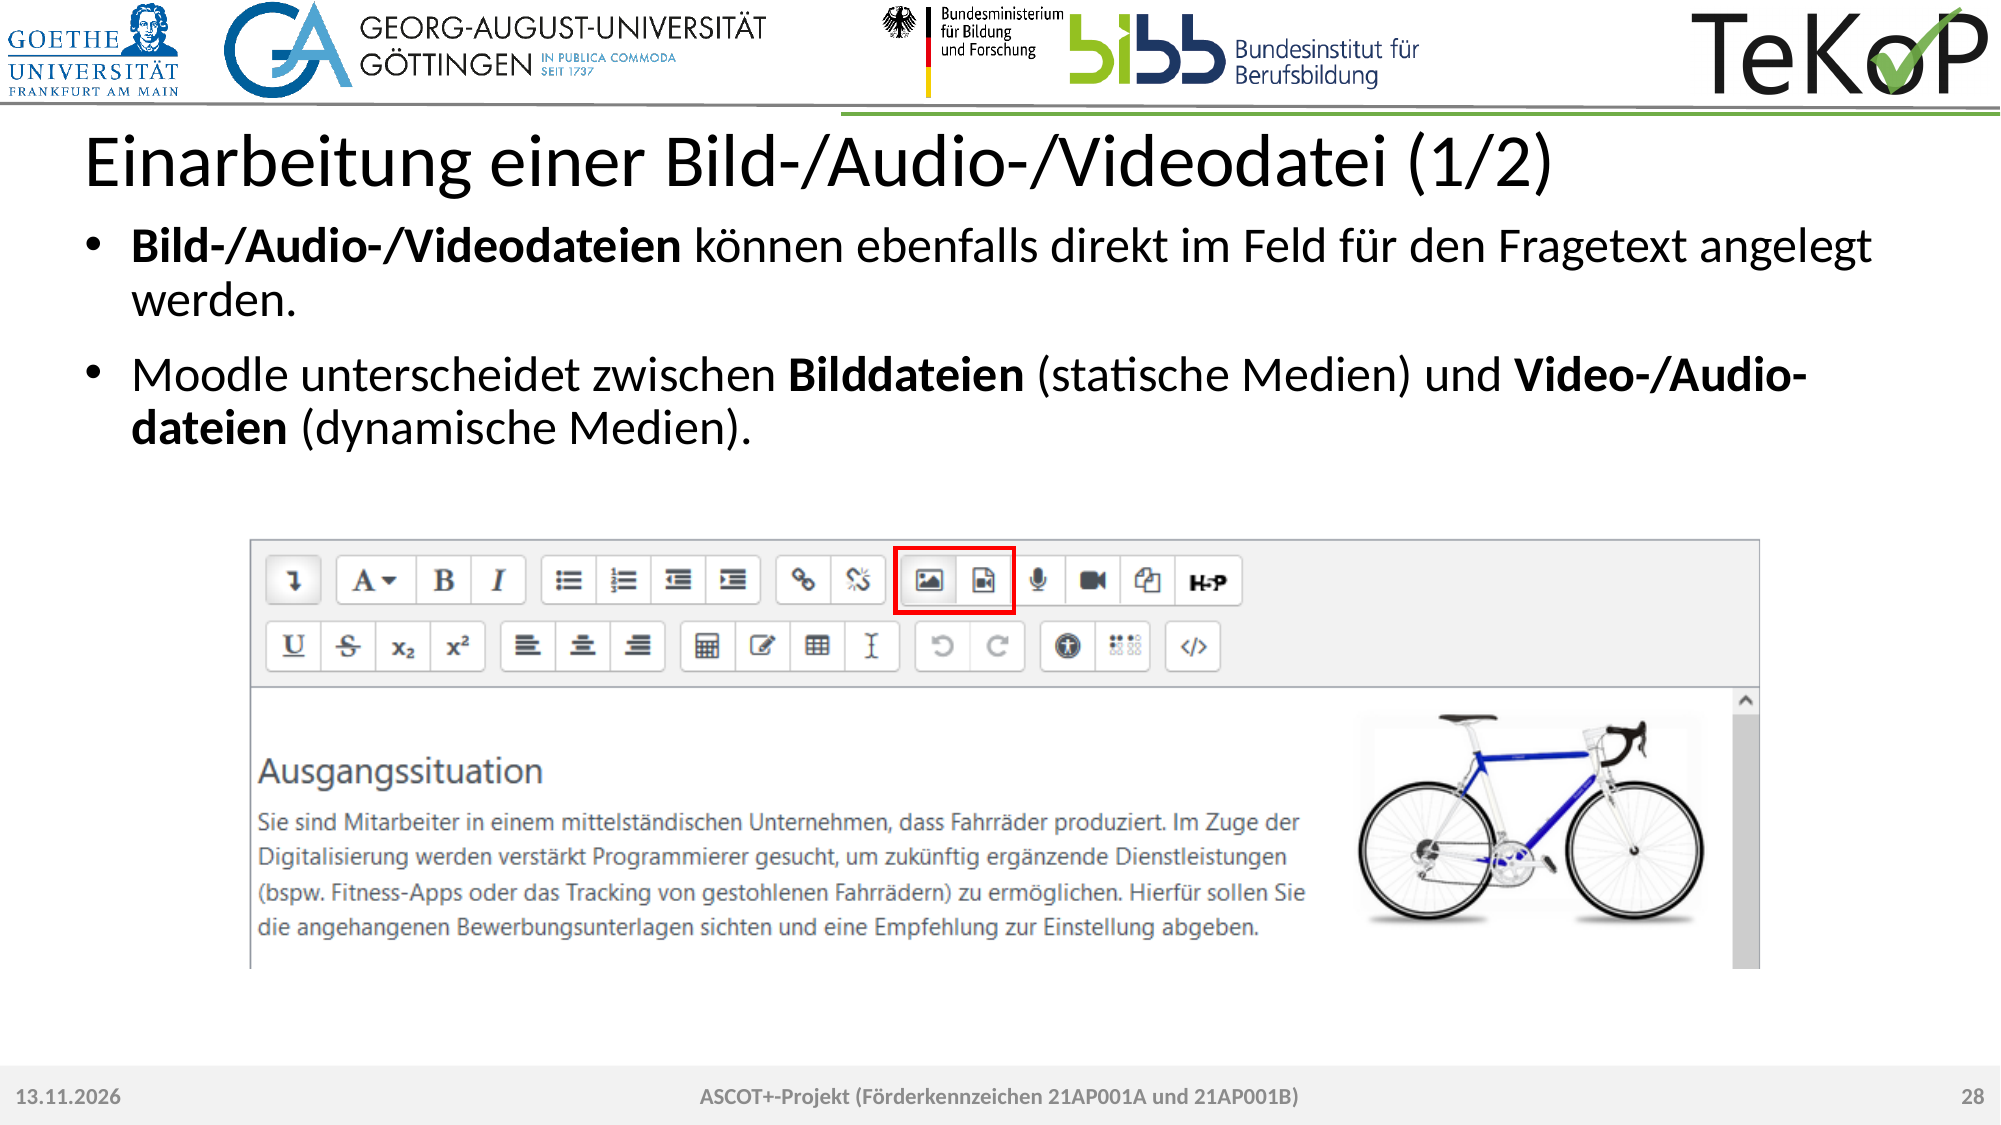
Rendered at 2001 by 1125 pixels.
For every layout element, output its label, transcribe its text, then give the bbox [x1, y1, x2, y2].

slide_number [0, 1065, 450, 1125]
picture [8, 3, 178, 96]
picture [224, 1, 766, 98]
picture [879, 3, 1064, 99]
slide_number 28 [1550, 1065, 2000, 1125]
picture [239, 530, 1761, 969]
title Einarbeitung einer Bild-/Audio-/Videodatei (1/2) [69, 118, 1901, 207]
list Bild-/Audio-/Videodateien können ebenfalls direkt im Feld für den Fragetext angelegt werden. Moodle unterscheidet zwischen Bilddateien (statische Medien) und Video-/Audio-dateien (dynamische Medien). [69, 211, 1889, 1014]
picture [1690, 6, 1990, 96]
footer ASCOT+-Projekt (Förderkennzeichen 21AP001A und 21AP001B) [662, 1065, 1338, 1125]
picture [1068, 11, 1420, 91]
